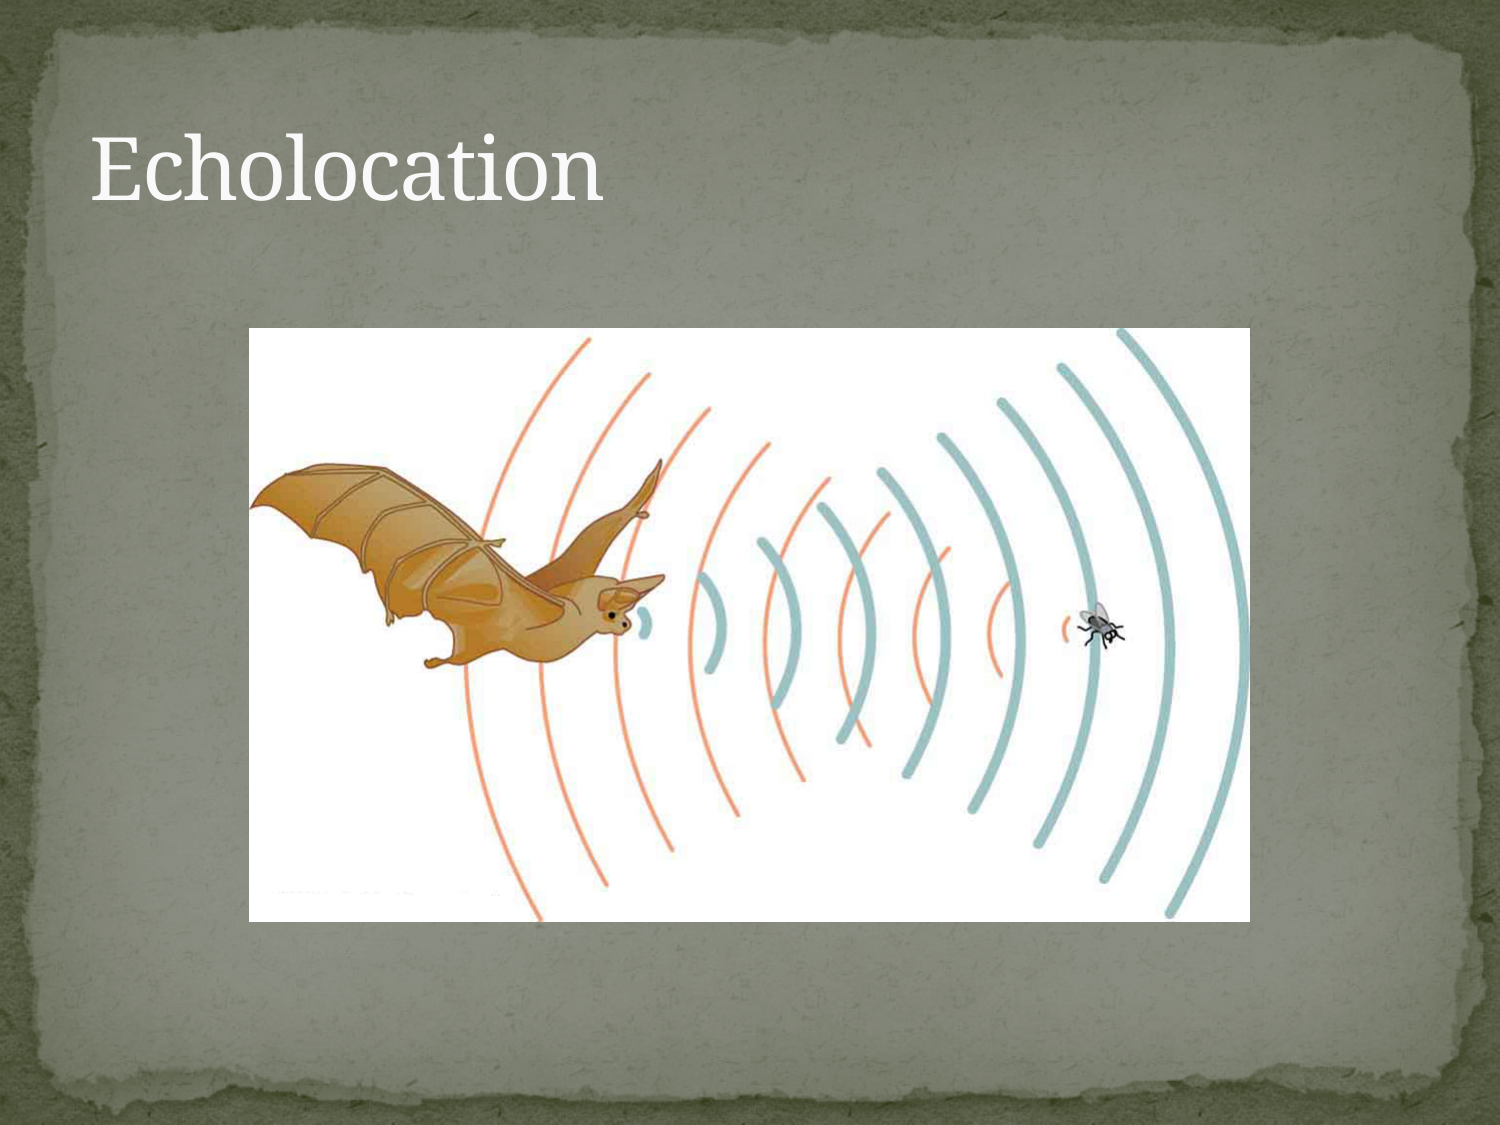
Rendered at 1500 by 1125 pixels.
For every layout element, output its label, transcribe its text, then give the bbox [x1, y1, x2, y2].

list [251, 330, 1249, 921]
title Echolocation [74, 24, 1425, 225]
